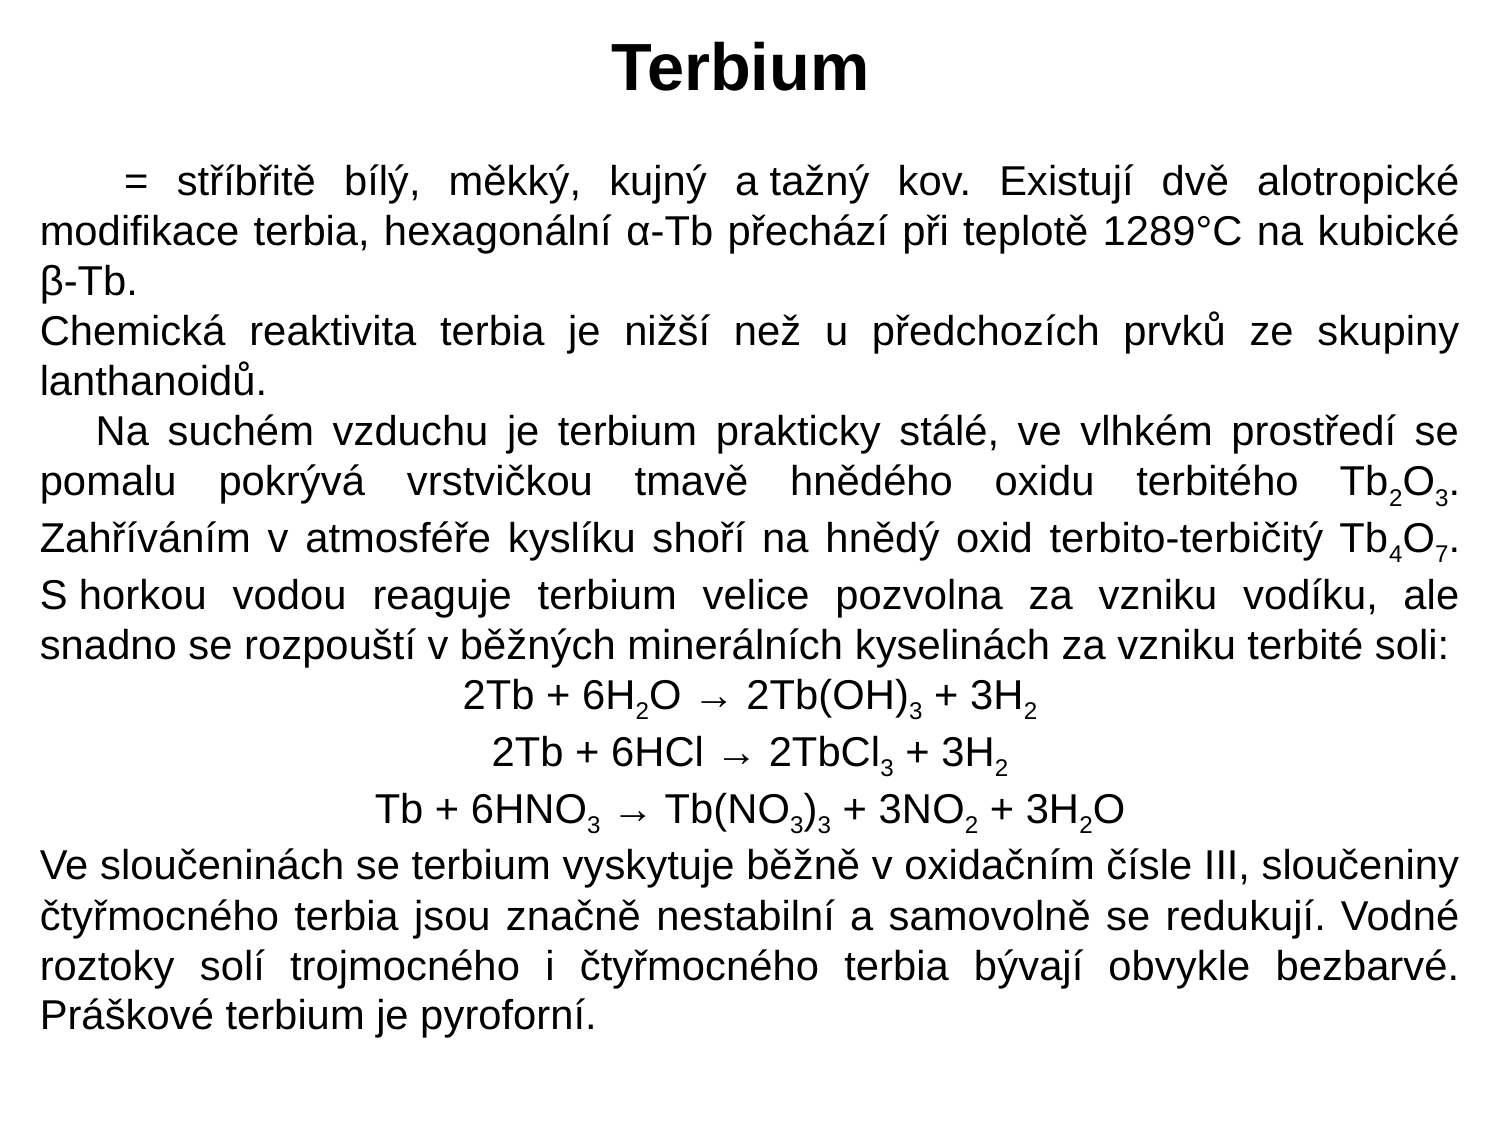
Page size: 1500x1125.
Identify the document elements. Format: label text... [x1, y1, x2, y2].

text_box Terbium = stříbřitě bílý, měkký, kujný a tažný kov. Existují dvě alotropické modifikace terbia, hexagonální α-Tb přechází při teplotě 1289°C na kubické β-Tb. Chemická reaktivita terbia je nižší než u předchozích prvků ze skupiny lanthanoidů. Na suchém vzduchu je terbium prakticky stálé, ve vlhkém prostředí se pomalu pokrývá vrstvičkou tmavě hnědého oxidu terbitého Tb2O3. Zahříváním v atmosféře kyslíku shoří na hnědý oxid terbito-terbičitý Tb4O7. S horkou vodou reaguje terbium velice pozvolna za vzniku vodíku, ale snadno se rozpouští v běžných minerálních kyselinách za vzniku terbité soli: 2Tb + 6H2O → 2Tb(OH)3 + 3H2 2Tb + 6HCl → 2TbCl3 + 3H2 Tb + 6HNO3 → Tb(NO3)3 + 3NO2 + 3H2O Ve sloučeninách se terbium vyskytuje běžně v oxidačním čísle III, sloučeniny čtyřmocného terbia jsou značně nestabilní a samovolně se redukují. Vodné roztoky solí trojmocného i čtyřmocného terbia bývají obvykle bezbarvé. Práškové terbium je pyroforní. [24, 16, 1475, 1096]
